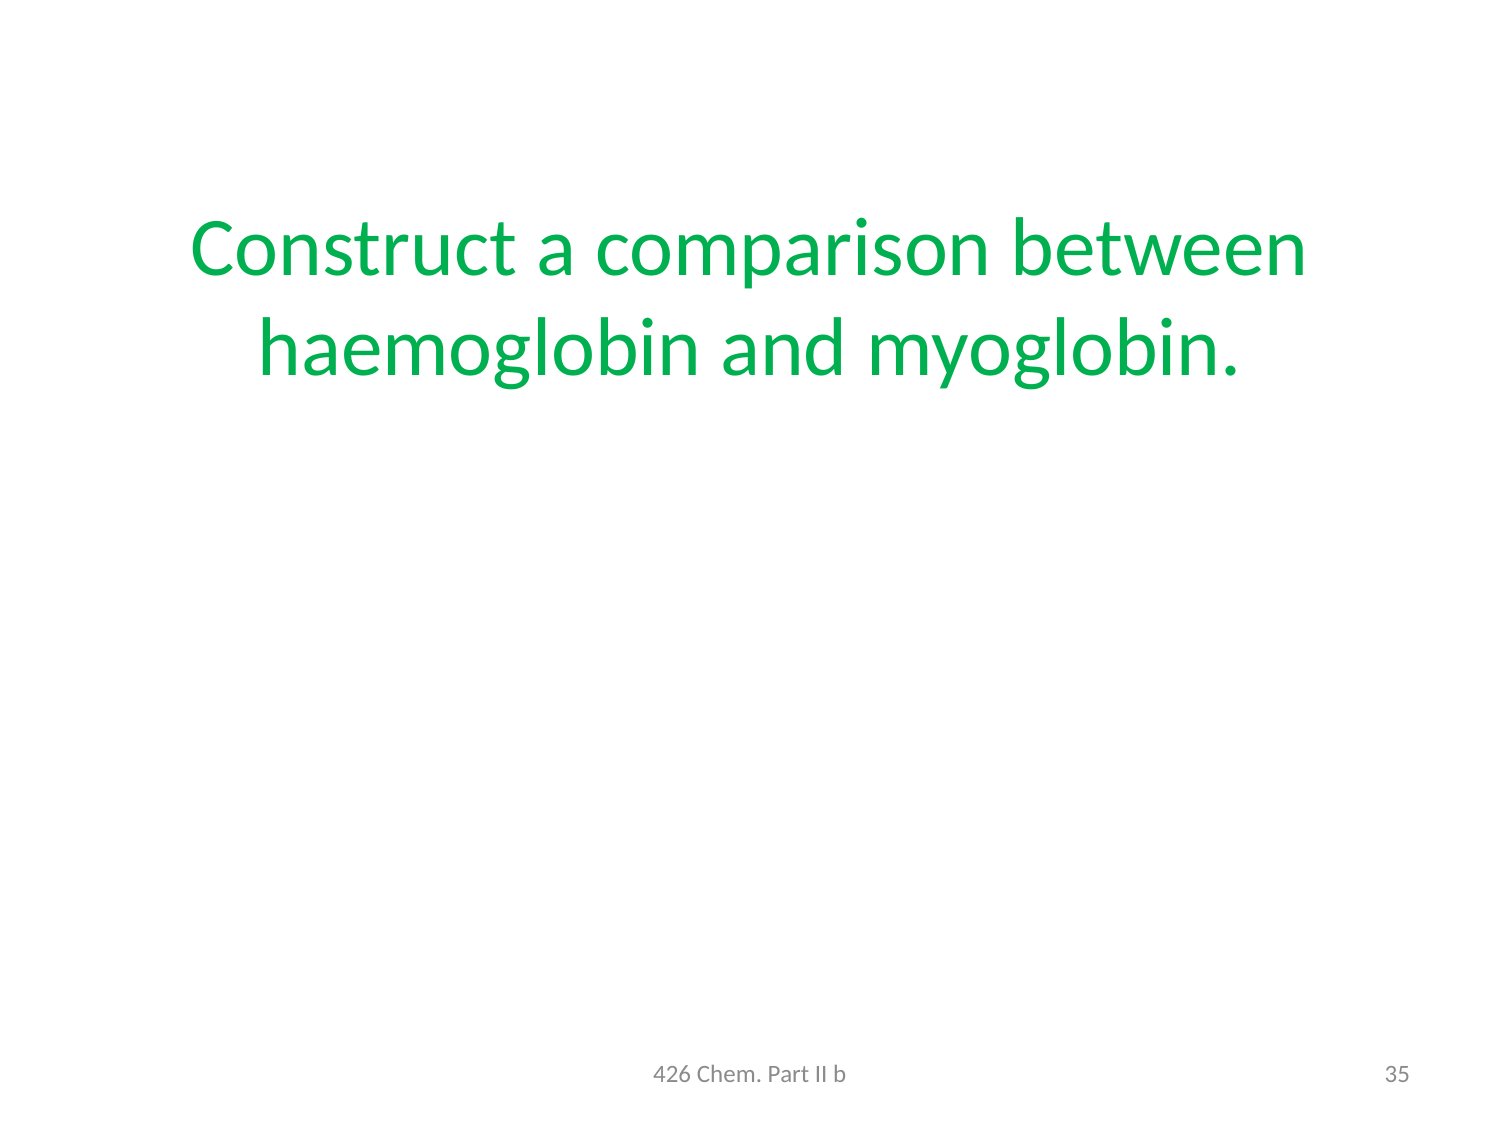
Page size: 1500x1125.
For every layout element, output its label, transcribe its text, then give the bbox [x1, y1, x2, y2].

list Construct a comparison between haemoglobin and myoglobin. [75, 184, 1425, 1005]
slide_number 35 [1074, 1042, 1425, 1103]
footer 426 Chem. Part II b [512, 1042, 988, 1103]
